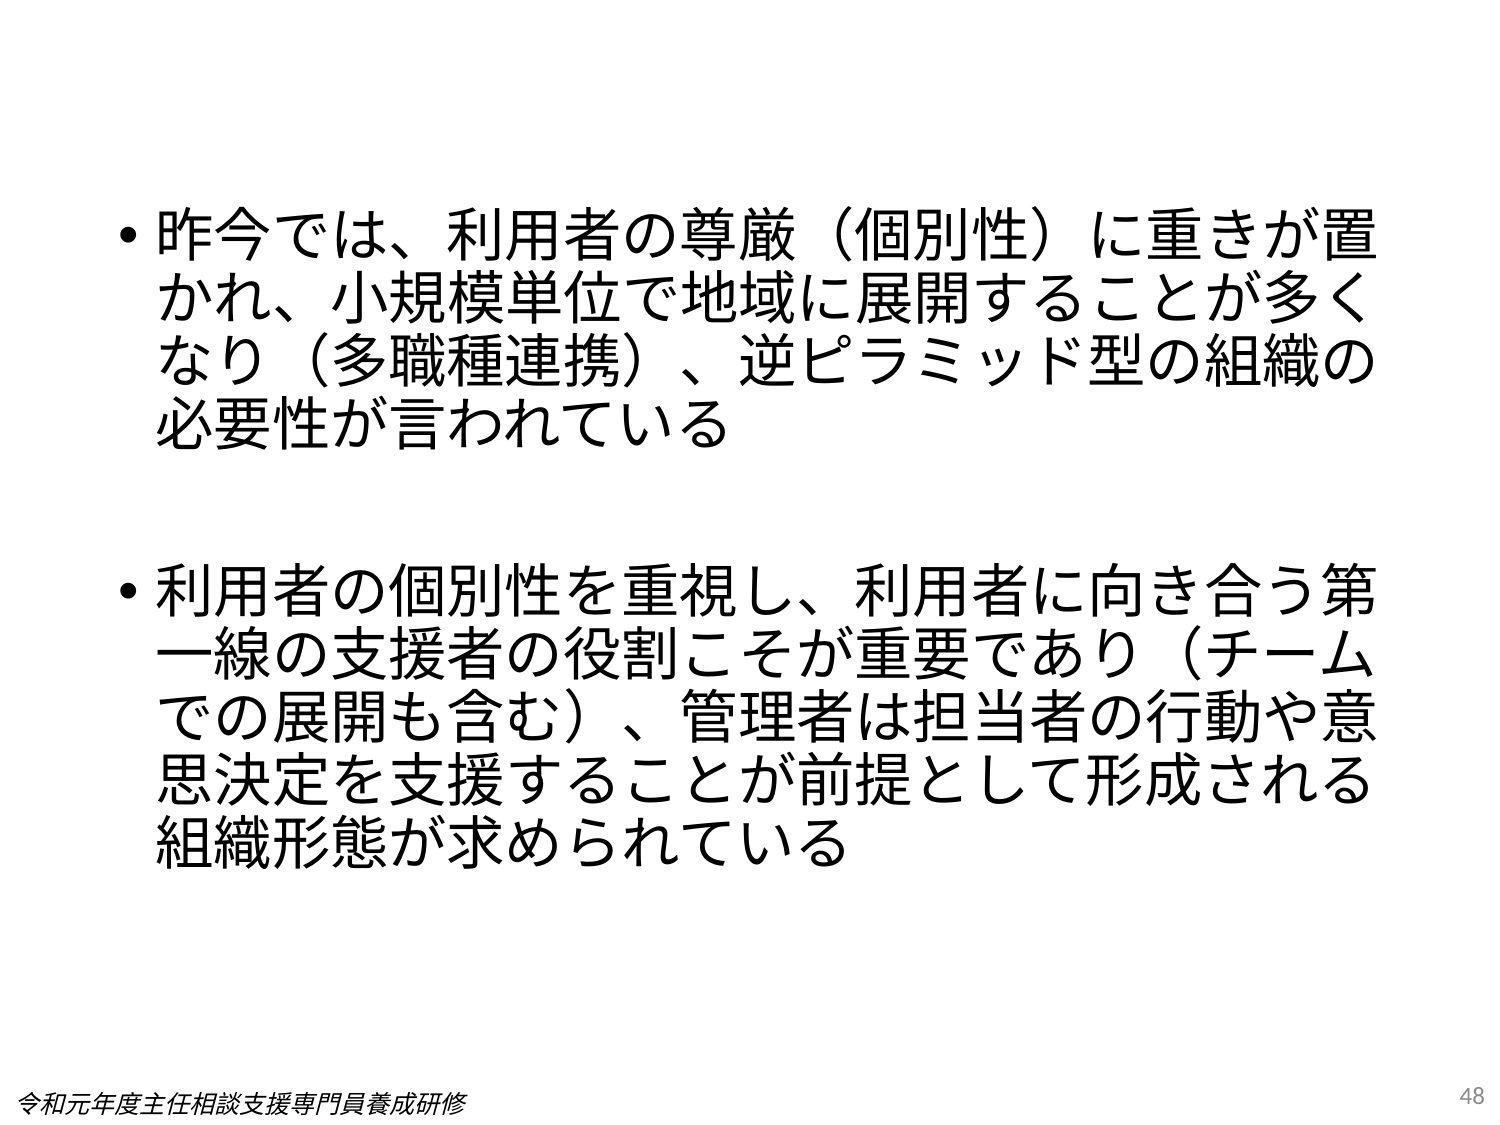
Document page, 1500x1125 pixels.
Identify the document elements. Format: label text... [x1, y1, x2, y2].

slide_number 48 [1162, 1065, 1500, 1125]
footer 令和元年度主任相談支援専門員養成研修 [0, 1081, 507, 1125]
list 昨今では、利用者の尊厳（個別性）に重きが置かれ、小規模単位で地域に展開することが多くなり（多職種連携）、逆ピラミッド型の組織の必要性が言われている 利用者の個別性を重視し、利用者に向き合う第一線の支援者の役割こそが重要であり（チームでの展開も含む）、管理者は担当者の行動や意思決定を支援することが前提として形成される組織形態が求められている [103, 198, 1397, 913]
